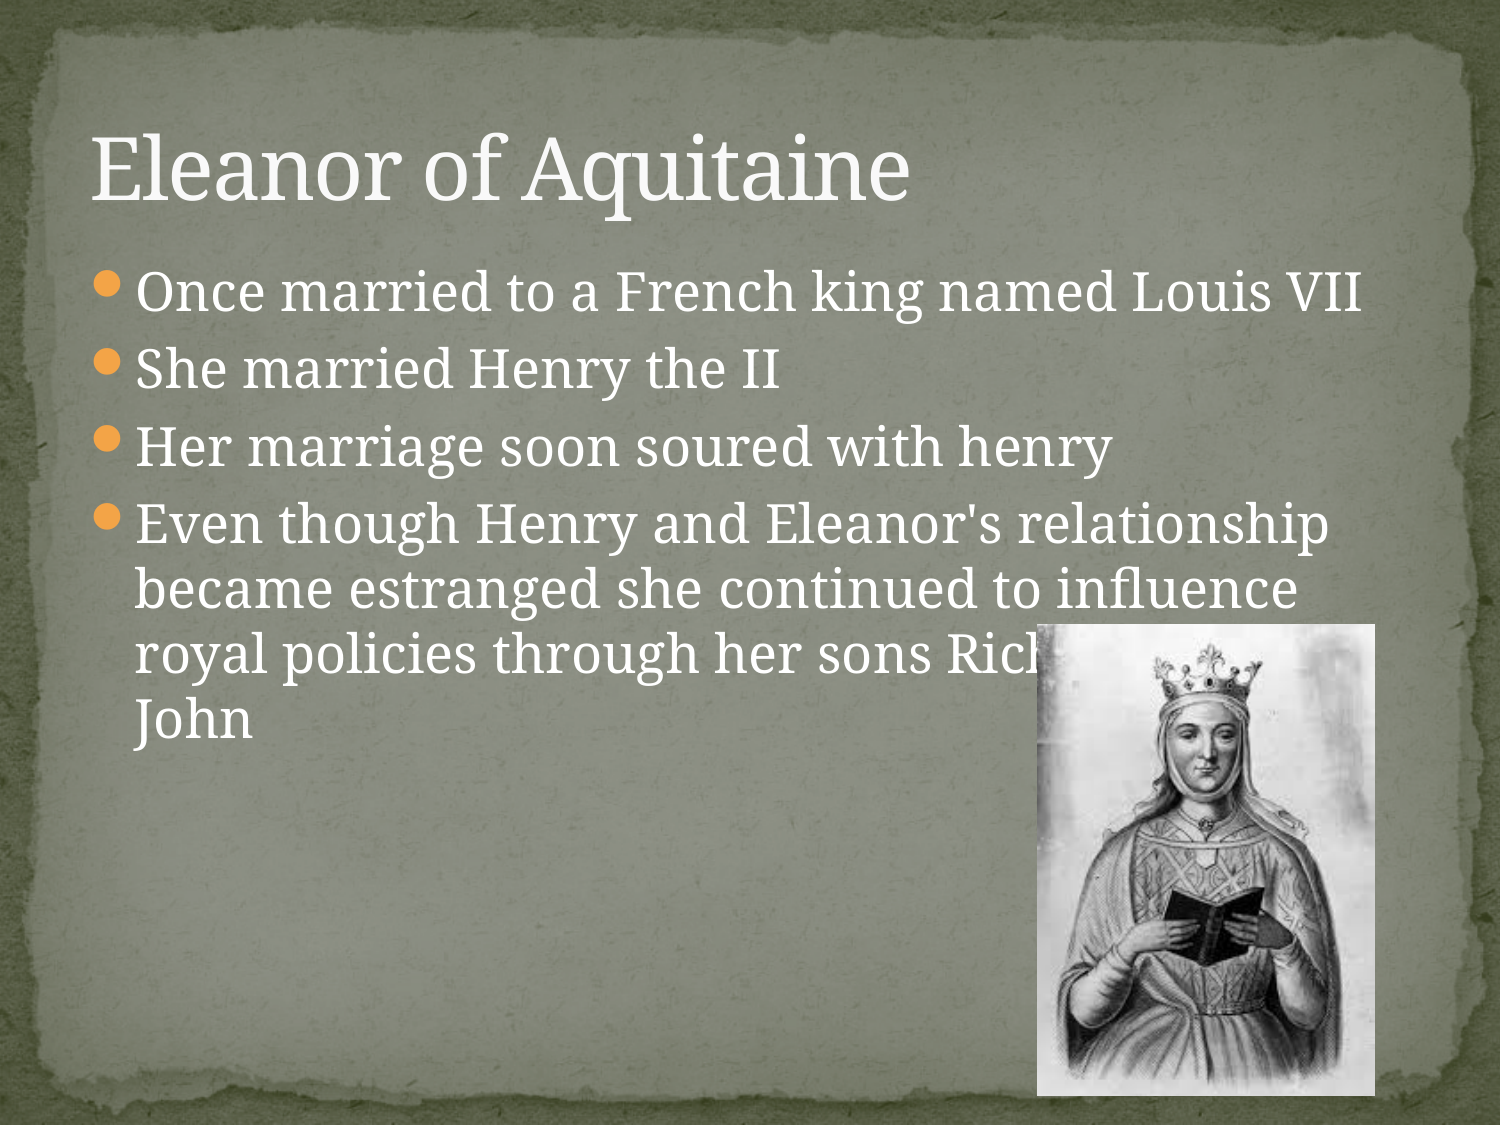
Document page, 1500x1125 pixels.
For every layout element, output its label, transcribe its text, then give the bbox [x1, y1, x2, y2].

picture [1037, 624, 1375, 1096]
list Once married to a French king named Louis VII She married Henry the II Her marriage soon soured with henry Even though Henry and Eleanor's relationship became estranged she continued to influence royal policies through her sons Richard I and John [75, 249, 1425, 1000]
title Eleanor of Aquitaine [74, 24, 1425, 225]
